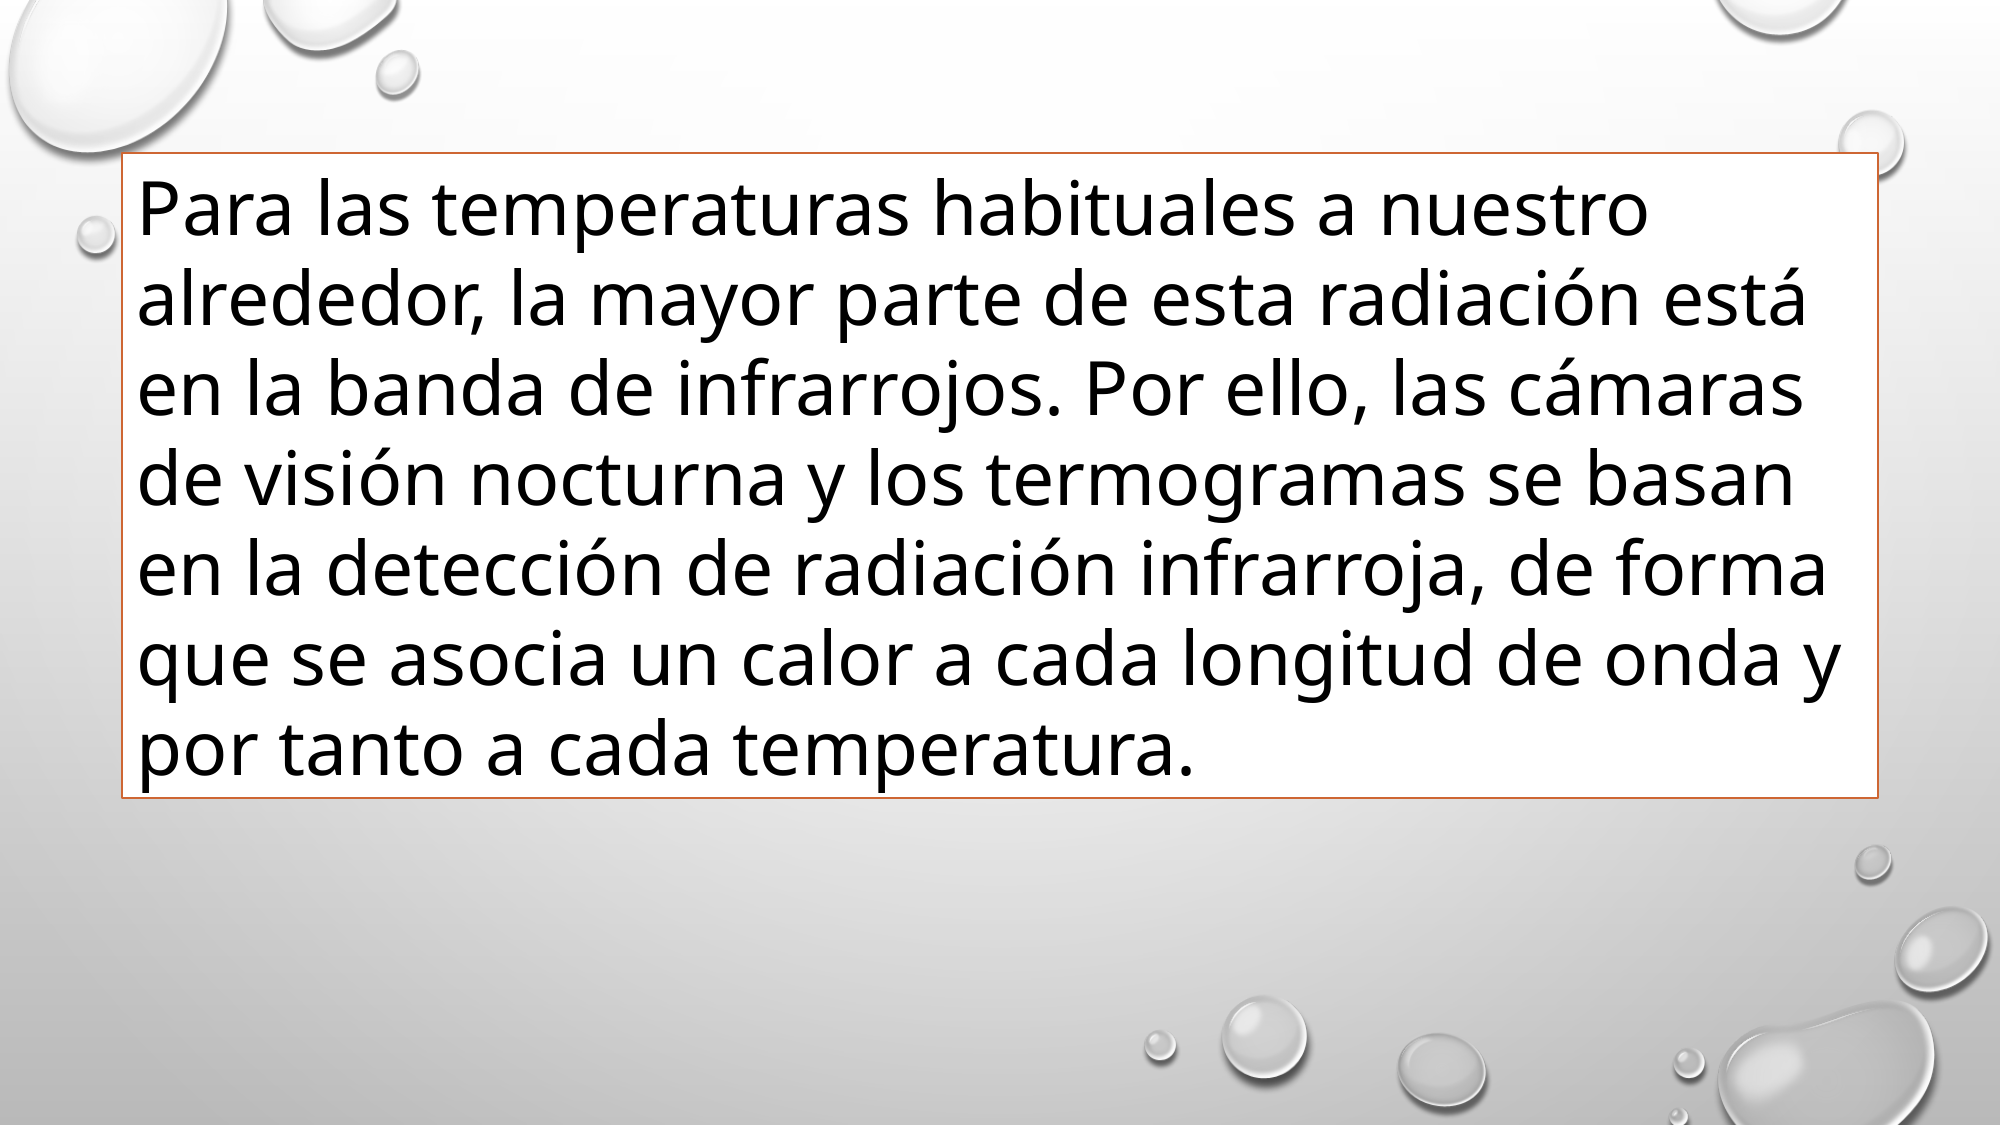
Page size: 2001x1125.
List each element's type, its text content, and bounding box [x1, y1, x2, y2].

text_box Para las temperaturas habituales a nuestro alrededor, la mayor parte de esta radiación está en la banda de infrarrojos. Por ello, las cámaras de visión nocturna y los termogramas se basan en la detección de radiación infrarroja, de forma que se asocia un calor a cada longitud de onda y por tanto a cada temperatura. [121, 152, 1879, 799]
picture [0, 0, 2000, 1125]
